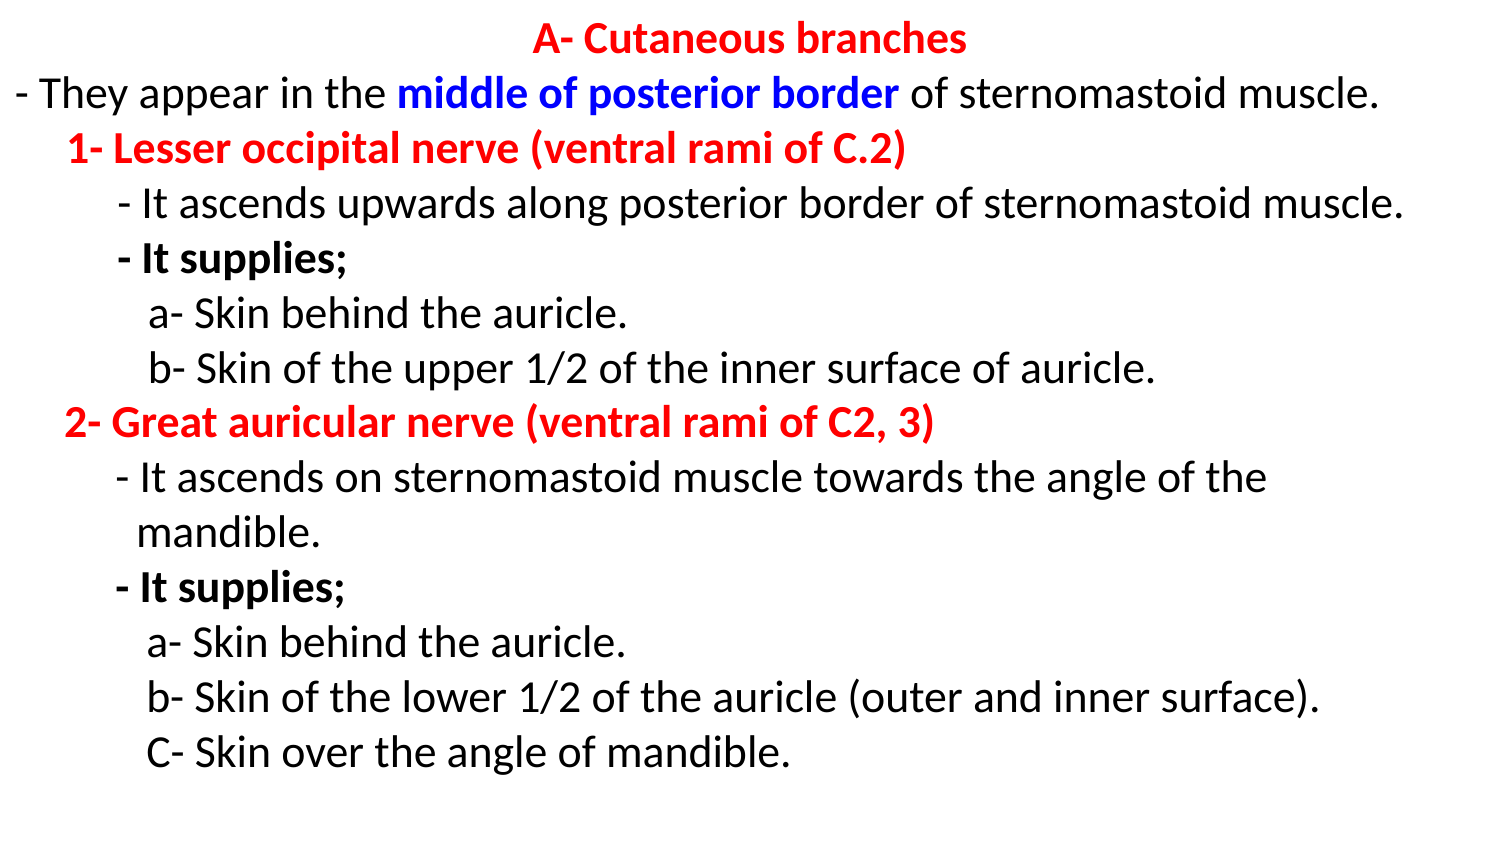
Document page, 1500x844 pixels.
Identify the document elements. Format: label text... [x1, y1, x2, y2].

text_box A- Cutaneous branches - They appear in the middle of posterior border of sternomastoid muscle. 1- Lesser occipital nerve (ventral rami of C.2) - It ascends upwards along posterior border of sternomastoid muscle. - It supplies; a- Skin behind the auricle. b- Skin of the upper 1/2 of the inner surface of auricle. 2- Great auricular nerve (ventral rami of C2, 3) - It ascends on sternomastoid muscle towards the angle of the mandible. - It supplies; a- Skin behind the auricle. b- Skin of the lower 1/2 of the auricle (outer and inner surface). C- Skin over the angle of mandible. [0, 0, 1500, 844]
